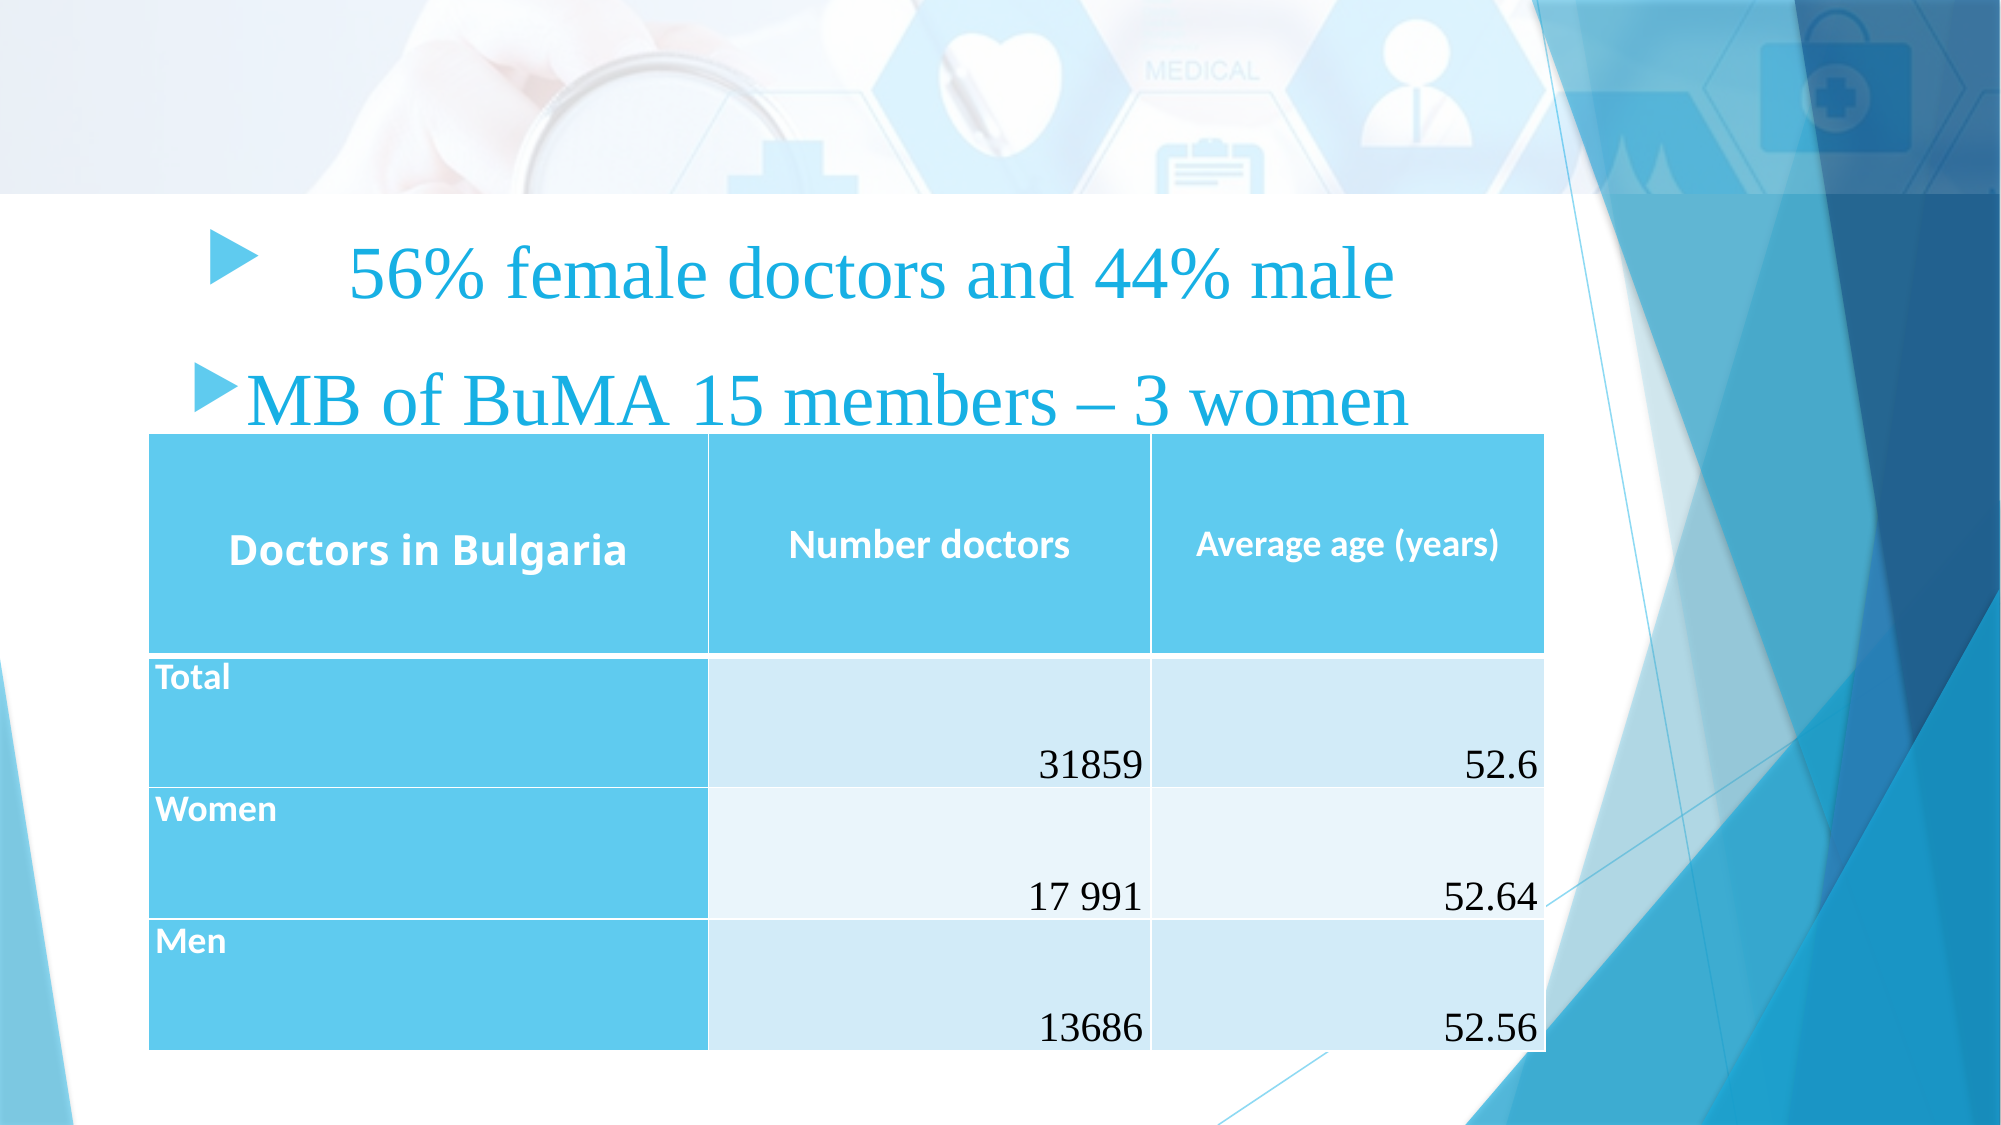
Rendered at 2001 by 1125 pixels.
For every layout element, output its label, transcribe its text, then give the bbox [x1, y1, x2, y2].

table_cell 52.6 [1152, 659, 1544, 787]
table_cell 13686 [709, 920, 1150, 1050]
table_cell 52.64 [1152, 788, 1544, 918]
table_cell Women [149, 788, 708, 918]
table_header Doctors in Bulgaria [149, 434, 708, 653]
table_cell 17 991 [709, 788, 1150, 918]
table_cell 52.56 [1152, 920, 1544, 1050]
picture [0, 0, 2000, 194]
list 56% female doctors and 44% male MB of BuMA 15 members – 3 women [54, 205, 1546, 1117]
table_cell Men [149, 920, 708, 1050]
table_header Average age (years) [1152, 434, 1544, 653]
table_header Number doctors [709, 434, 1150, 653]
table_cell Total [149, 659, 708, 787]
table_cell 31859 [709, 659, 1150, 787]
